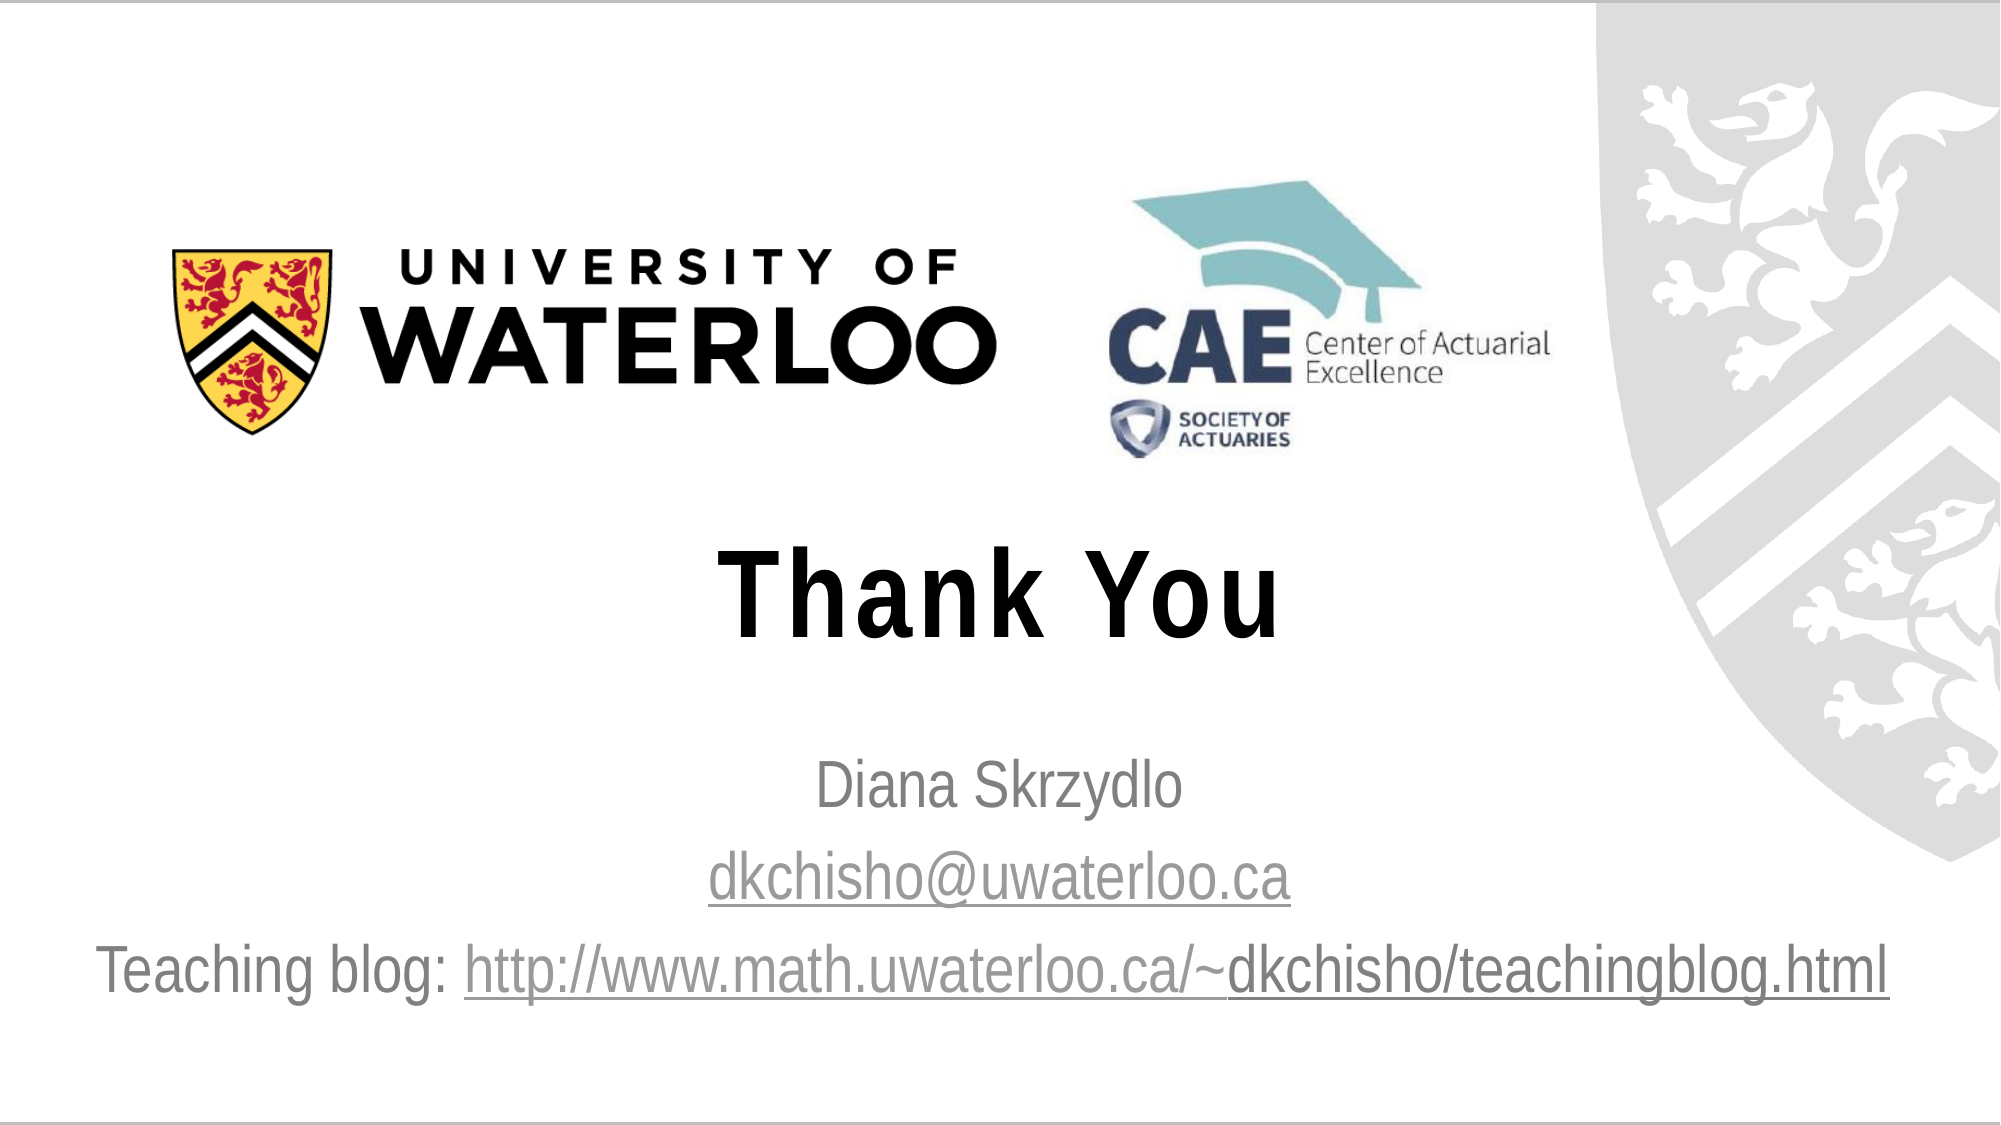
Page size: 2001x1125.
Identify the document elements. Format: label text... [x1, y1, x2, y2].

picture [11, 115, 1563, 471]
title Thank You [0, 471, 2000, 671]
subtitle Diana Skrzydlo dkchisho@uwaterloo.ca Teaching blog: http://www.math.uwaterloo.ca/~dkchisho/teachingblog.html [0, 742, 2000, 1011]
